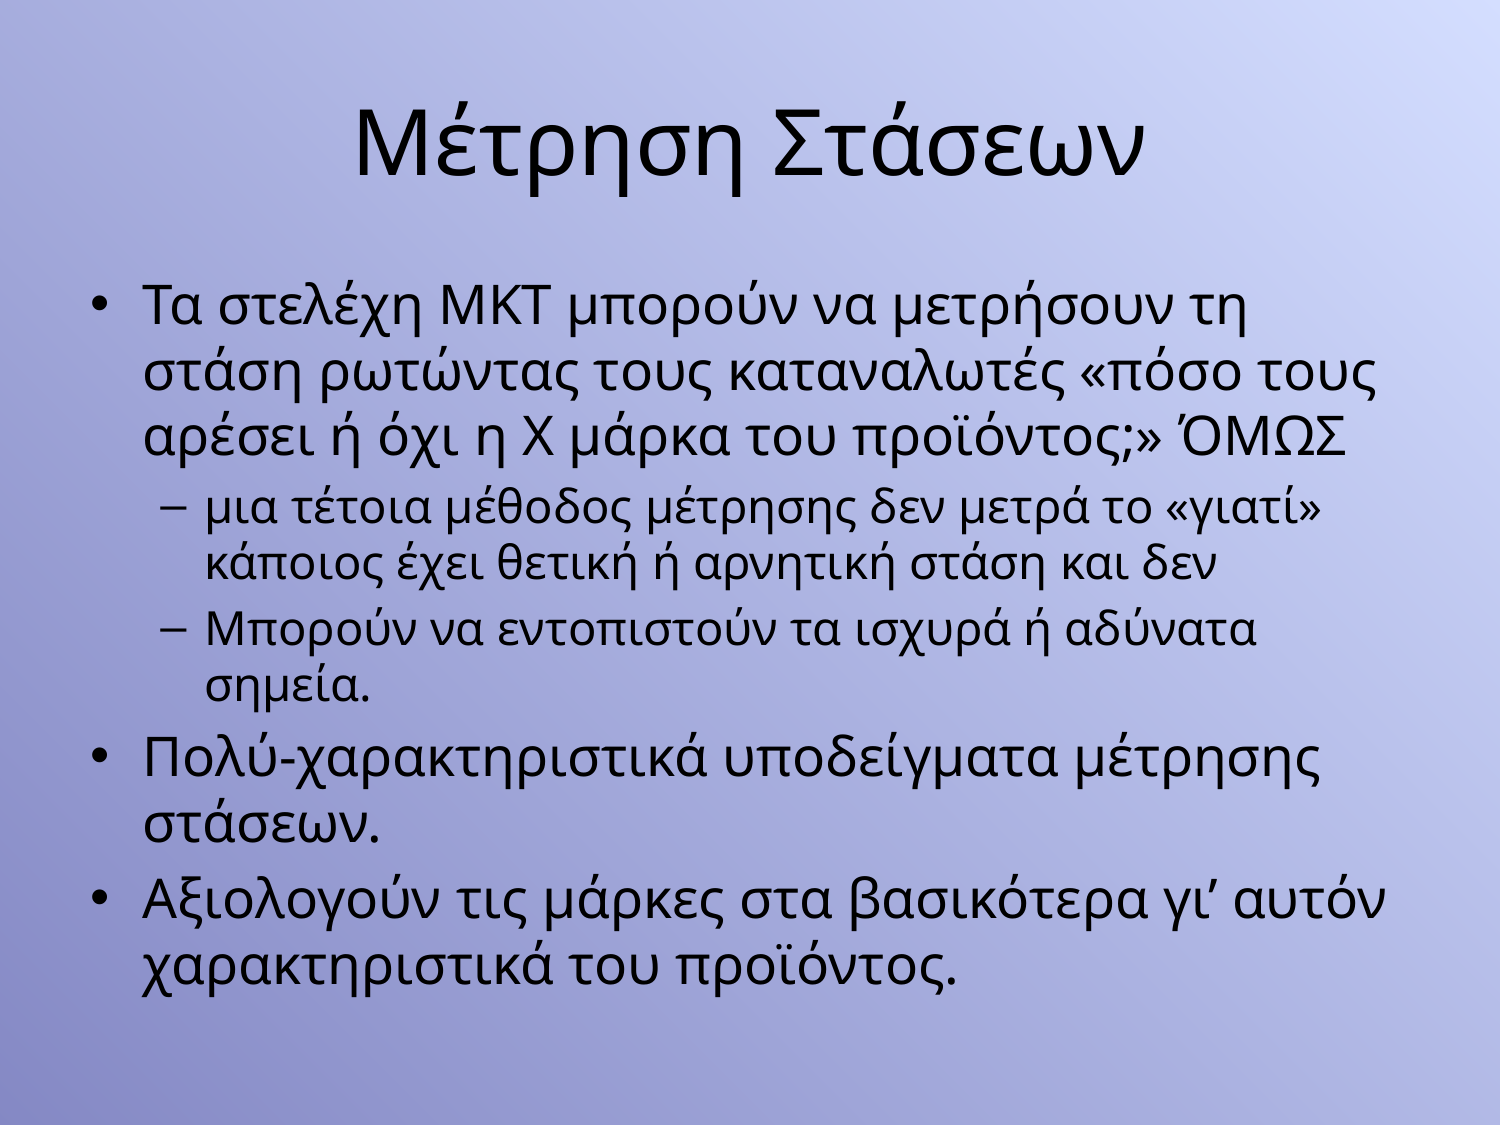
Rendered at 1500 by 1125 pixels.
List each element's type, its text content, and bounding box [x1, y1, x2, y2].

title Μέτρηση Στάσεων [75, 45, 1425, 233]
list Τα στελέχη ΜΚΤ μπορούν να μετρήσουν τη στάση ρωτώντας τους καταναλωτές «πόσο τους αρέσει ή όχι η Χ μάρκα του προϊόντος;» ΌΜΩΣ μια τέτοια μέθοδος μέτρησης δεν μετρά το «γιατί» κάποιος έχει θετική ή αρνητική στάση και δεν Μπορούν να εντοπιστούν τα ισχυρά ή αδύνατα σημεία. Πολύ-χαρακτηριστικά υποδείγματα μέτρησης στάσεων. Αξιολογούν τις μάρκες στα βασικότερα γι’ αυτόν χαρακτηριστικά του προϊόντος. [75, 262, 1425, 1005]
